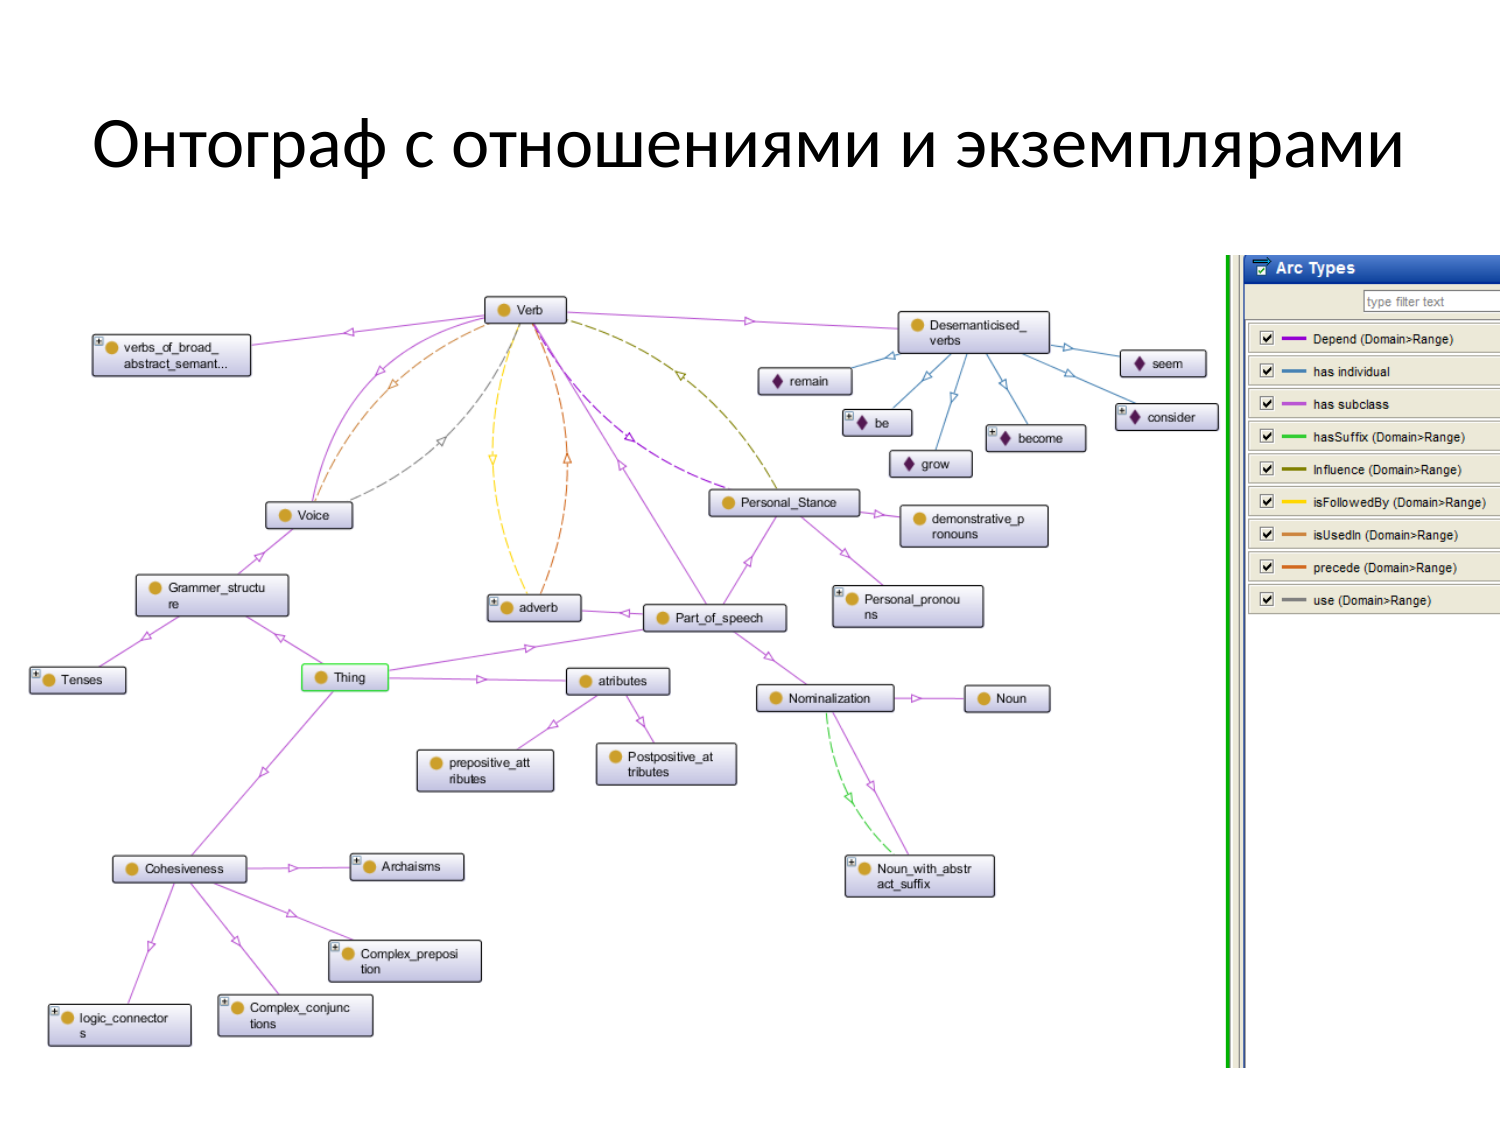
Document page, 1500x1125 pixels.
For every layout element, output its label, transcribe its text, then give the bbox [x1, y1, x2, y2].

title Онтограф с отношениями и экземплярами [75, 45, 1425, 233]
picture [0, 255, 1500, 1069]
